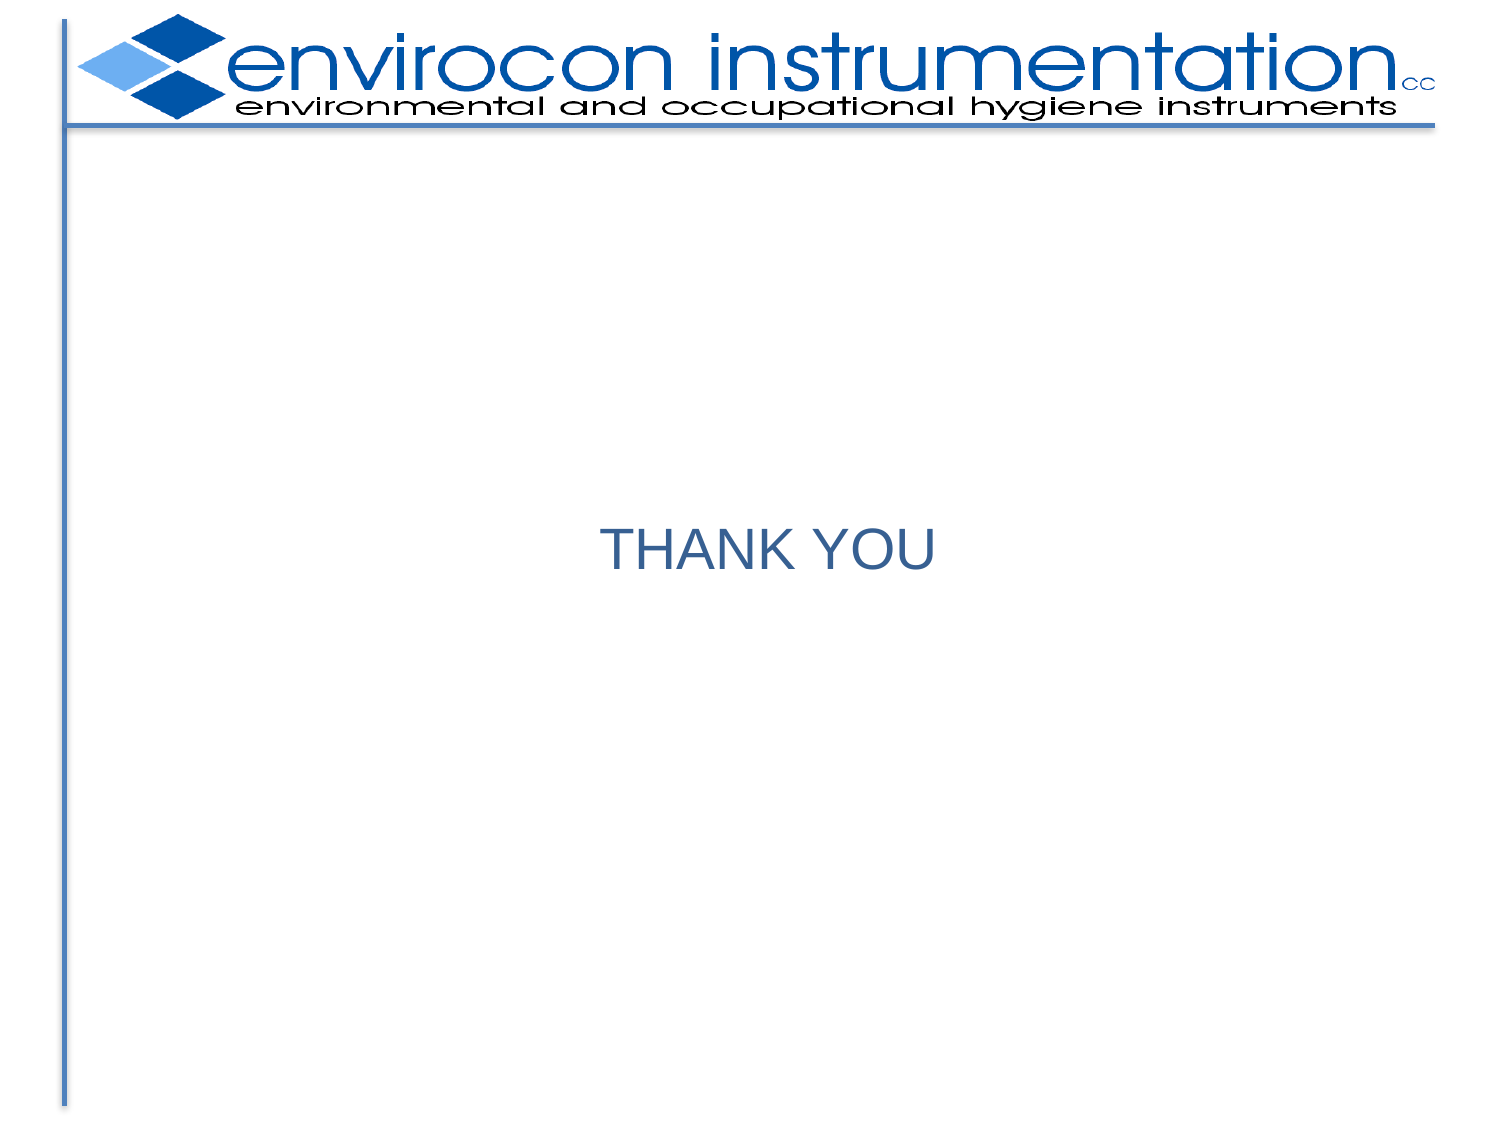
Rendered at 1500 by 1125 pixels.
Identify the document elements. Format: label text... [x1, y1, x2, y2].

picture [64, 7, 1435, 125]
text_box THANK YOU [584, 503, 1211, 589]
